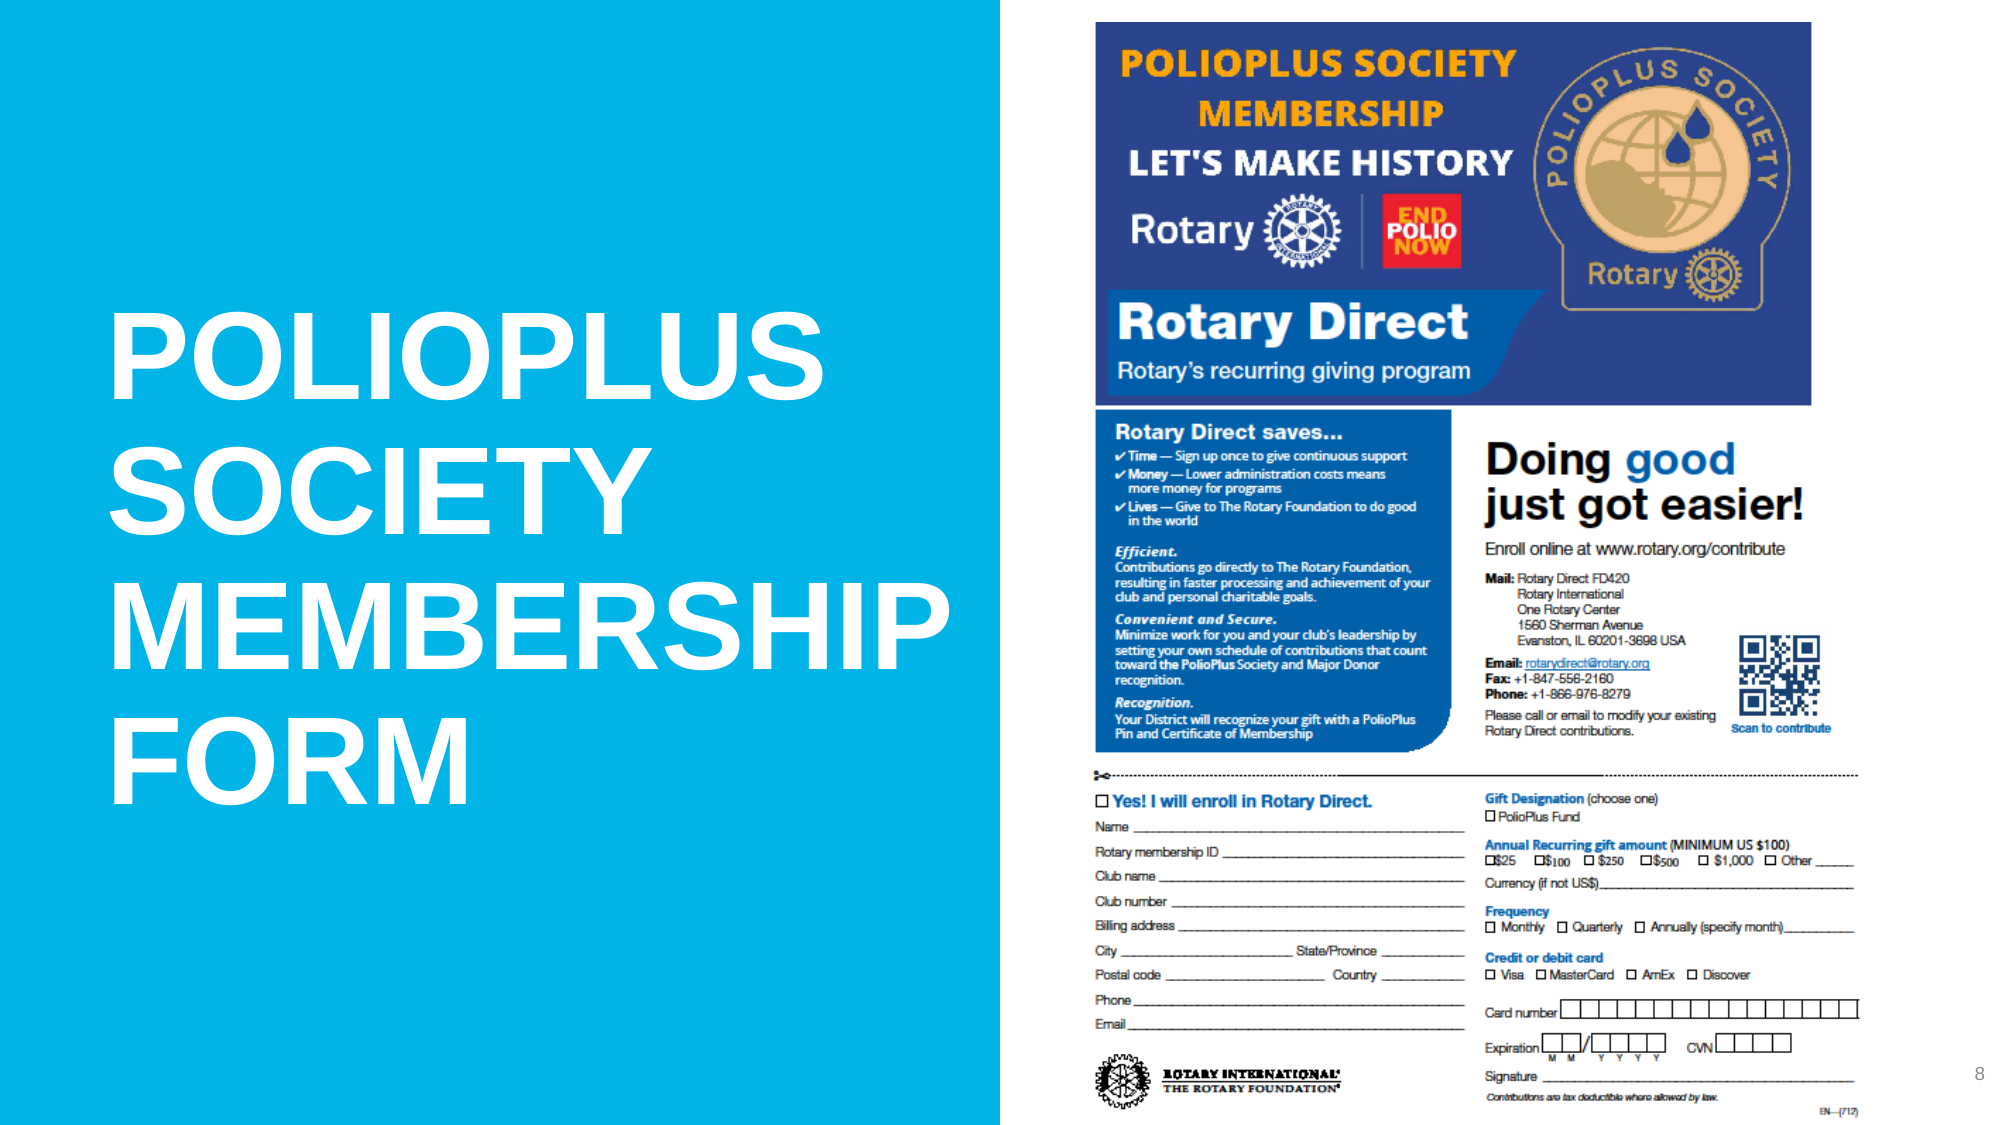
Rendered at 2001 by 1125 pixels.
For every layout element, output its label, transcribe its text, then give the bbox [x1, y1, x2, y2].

list PolioPlus Society Membership Form [90, 110, 981, 842]
slide_number 8 [1909, 1042, 2000, 1103]
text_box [1045, 22, 1909, 1125]
